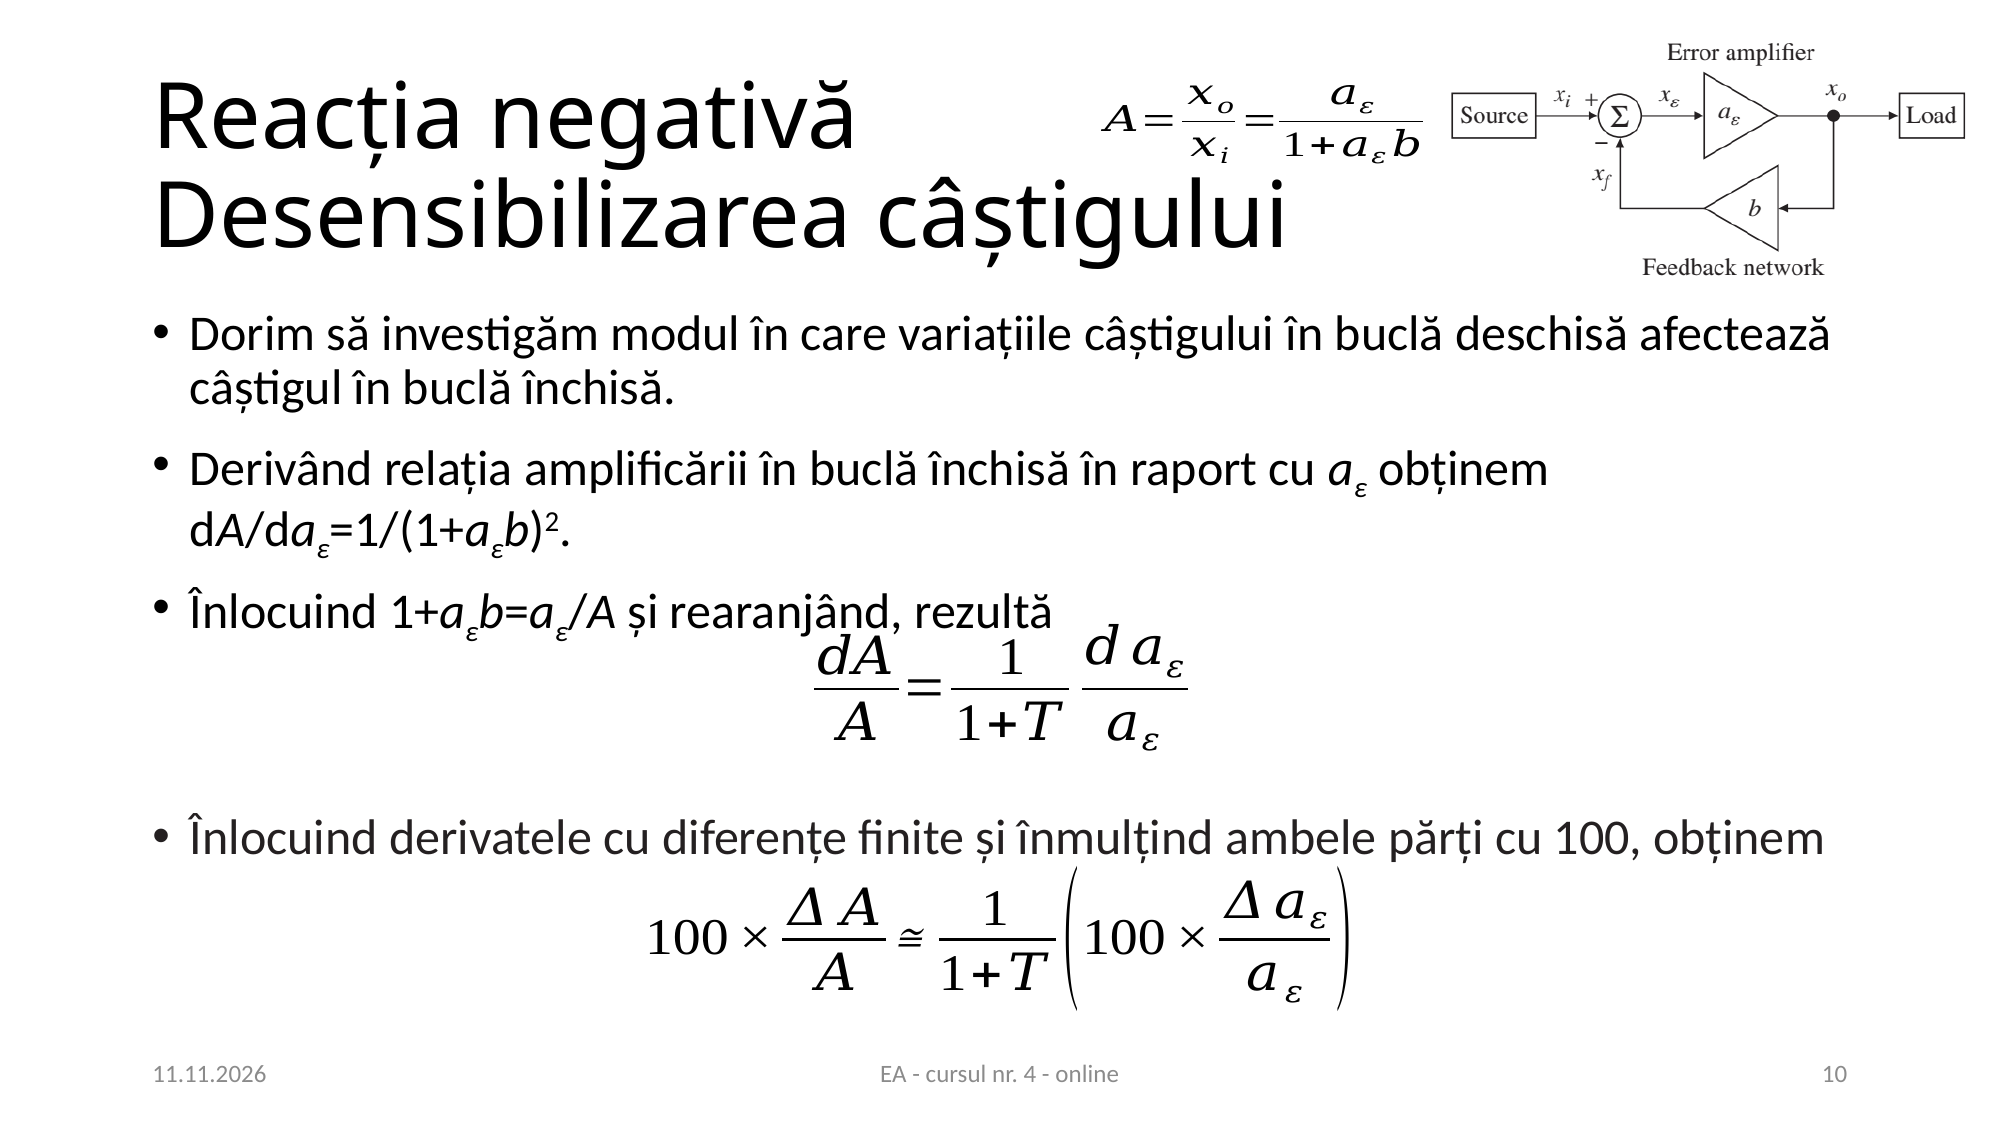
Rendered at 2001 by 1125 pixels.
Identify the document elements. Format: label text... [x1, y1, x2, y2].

footer EA - cursul nr. 4 - online [662, 1042, 1338, 1103]
picture [1450, 22, 1966, 284]
list Dorim să investigăm modul în care variațiile câștigului în buclă deschisă afectează câștigul în buclă închisă. Derivând relația amplificării în buclă închisă în raport cu aε obținem dA/daε=1/(1+aεb)2. Înlocuind 1+aεb=aε/A și rearanjând, rezultă Înlocuind derivatele cu diferențe finite și înmulțind ambele părți cu 100, obținem [137, 299, 1863, 1014]
slide_number 10 [1412, 1042, 1863, 1103]
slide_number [137, 1042, 588, 1103]
title Reacția negativă Desensibilizarea câștigului [137, 59, 1450, 278]
